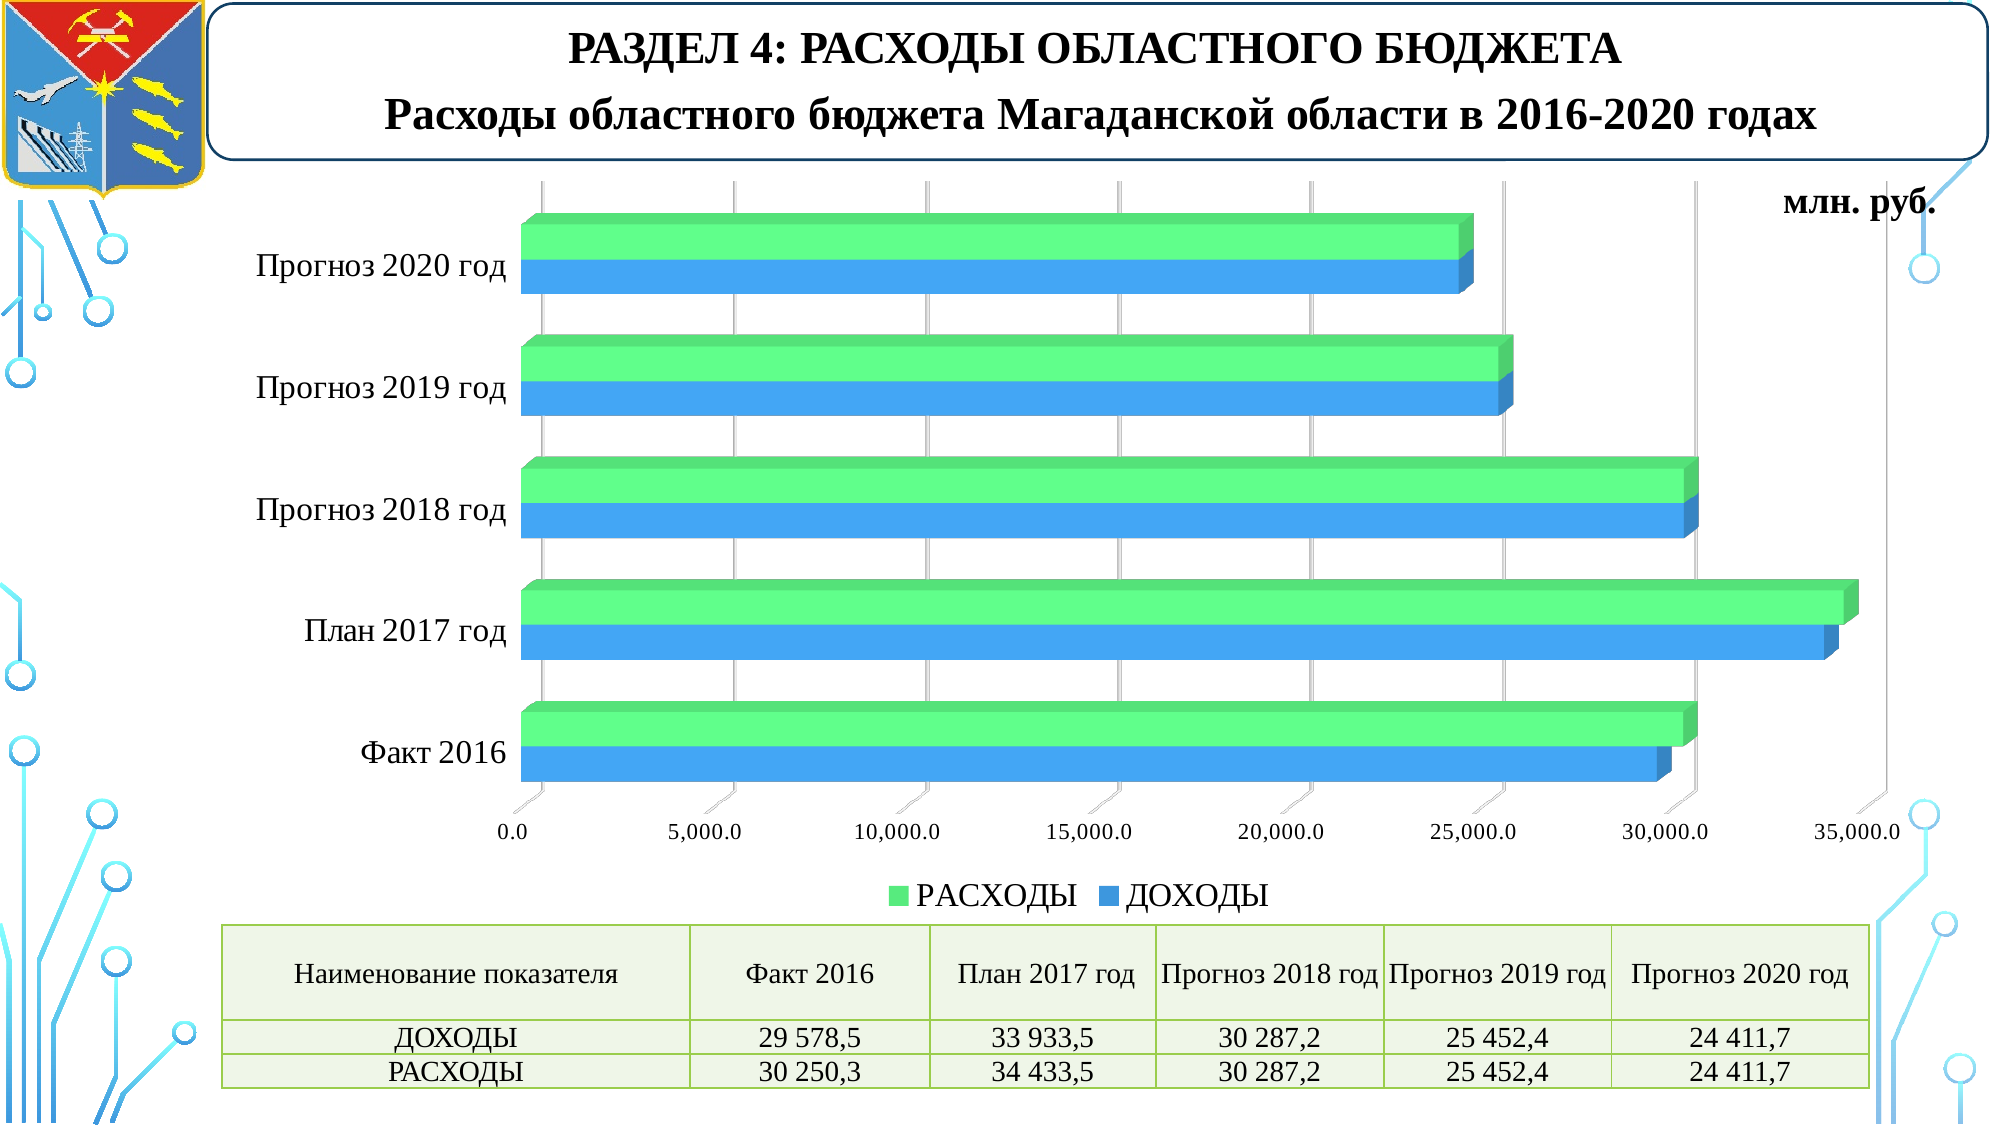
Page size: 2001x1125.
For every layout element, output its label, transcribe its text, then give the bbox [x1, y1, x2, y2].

table_header Прогноз 2020 год [1612, 926, 1868, 1019]
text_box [207, 3, 1988, 164]
table_cell 125,5 [1891, 1088, 1896, 1124]
table_header План 2017 год [931, 926, 1155, 1019]
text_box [1948, 1053, 1972, 1059]
table_cell РАСХОДЫ [223, 1055, 689, 1087]
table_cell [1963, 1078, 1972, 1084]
chart [205, 166, 1953, 922]
table_header Факт 2016 [691, 926, 929, 1019]
table_header Прогноз 2019 год [1385, 926, 1611, 1019]
table_cell 30 287,2 [1157, 1021, 1383, 1053]
table_cell 0 [0, 0, 2000, 1125]
picture [0, 0, 206, 200]
table_cell 33 933,5 [931, 1021, 1155, 1053]
table_cell 24 411,7 [1612, 1055, 1868, 1087]
table_cell 25 452,4 [1385, 1055, 1611, 1087]
table_cell ДОХОДЫ [223, 1021, 689, 1053]
table_cell 30 250,3 [691, 1055, 929, 1087]
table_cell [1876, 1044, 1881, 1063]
table_cell 125,5 [1876, 1063, 1881, 1124]
table_cell 24 411,7 [1612, 1021, 1868, 1053]
table_cell 125,5 [1935, 932, 1955, 937]
table_cell 25 452,4 [1385, 1021, 1611, 1053]
table_cell 34 433,5 [931, 1055, 1155, 1087]
table_header Прогноз 2018 год [1157, 926, 1383, 1019]
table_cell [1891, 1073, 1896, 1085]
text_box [1920, 942, 1939, 978]
table_cell 30 287,2 [1157, 1055, 1383, 1087]
table_header Наименование показателя [223, 926, 689, 1019]
table_cell 29 578,5 [691, 1021, 929, 1053]
